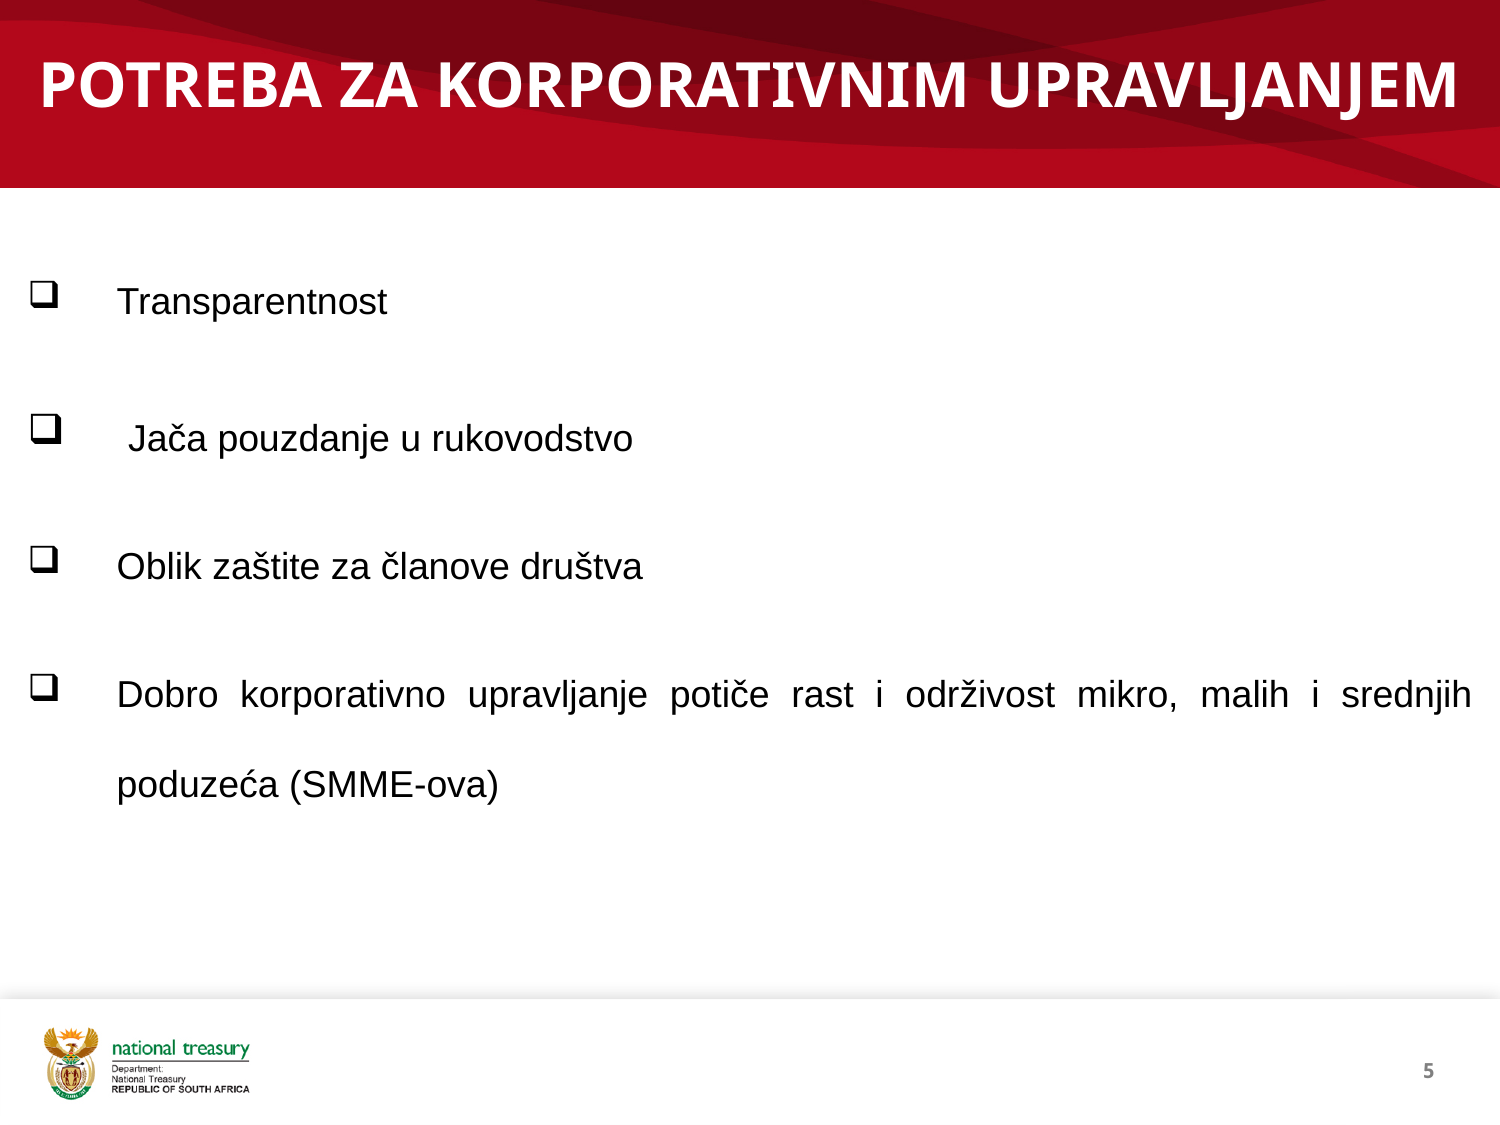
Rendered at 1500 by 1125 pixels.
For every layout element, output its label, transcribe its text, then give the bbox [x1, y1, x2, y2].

picture [0, 977, 1500, 1125]
slide_number 5 [1137, 1049, 1451, 1125]
list Transparentnost Jača pouzdanje u rukovodstvo Oblik zaštite za članove društva Dobro korporativno upravljanje potiče rast i održivost mikro, malih i srednjih poduzeća (SMME-ova) [12, 224, 1488, 950]
picture [0, 0, 1500, 188]
title POTREBA ZA KORPORATIVNIM UPRAVLJANJEM [12, 12, 1488, 163]
